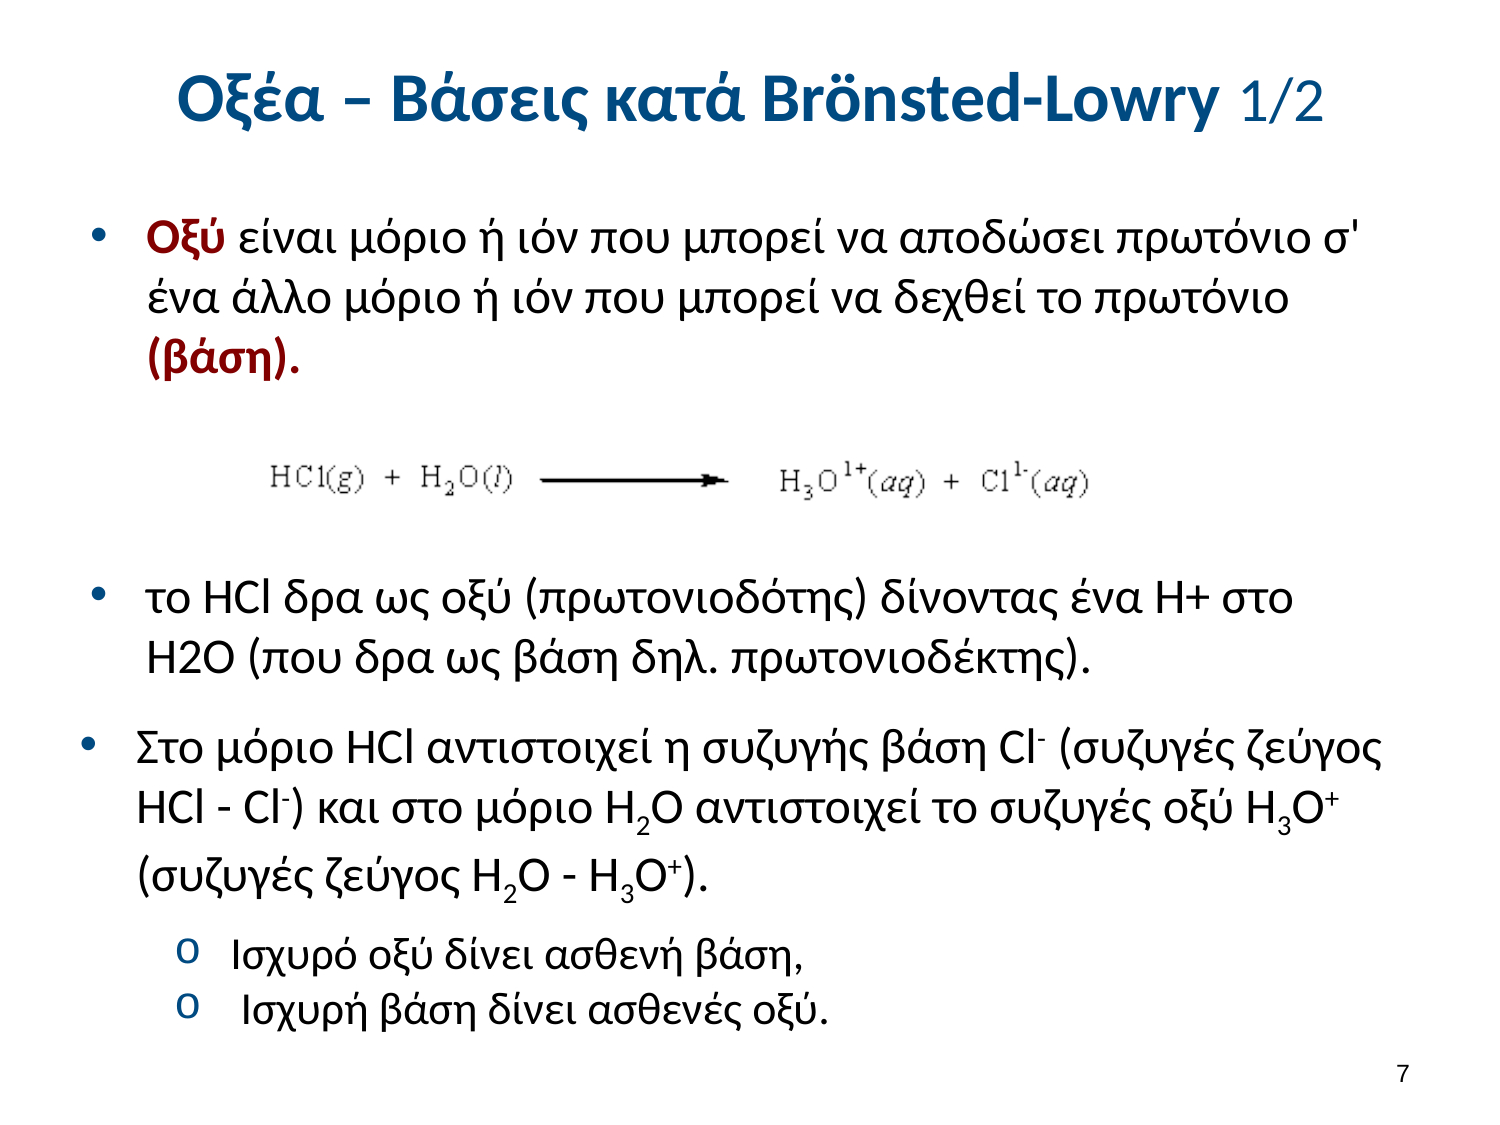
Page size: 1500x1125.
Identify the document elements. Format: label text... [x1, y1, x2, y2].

text_box το HCl δρα ως οξύ (πρωτονιοδότης) δίνοντας ένα Η+ στο Η2Ο (που δρα ως βάση δηλ. πρωτονιοδέκτης). [75, 556, 1410, 691]
text_box Στο μόριο HCl αντιστοιχεί η συζυγής βάση Cl- (συζυγές ζεύγος HCl - Cl-) και στο μόριο Η2Ο αντιστοιχεί το συζυγές οξύ H3O+ (συζυγές ζεύγος H2O - H3O+). [64, 705, 1400, 917]
slide_number 6 [1074, 1042, 1425, 1103]
picture [265, 444, 1097, 516]
list Οξύ είναι μόριο ή ιόν που μπορεί να αποδώσει πρωτόνιο σ' ένα άλλο μόριο ή ιόν που μπορεί να δεχθεί το πρωτόνιο (βάση). [75, 196, 1425, 445]
text_box Ισχυρό οξύ δίνει ασθενή βάση, Ισχυρή βάση δίνει ασθενές οξύ. [159, 916, 910, 1042]
title Οξέα – Βάσεις κατά Brönsted-Lowry 1/2 [76, 19, 1427, 169]
